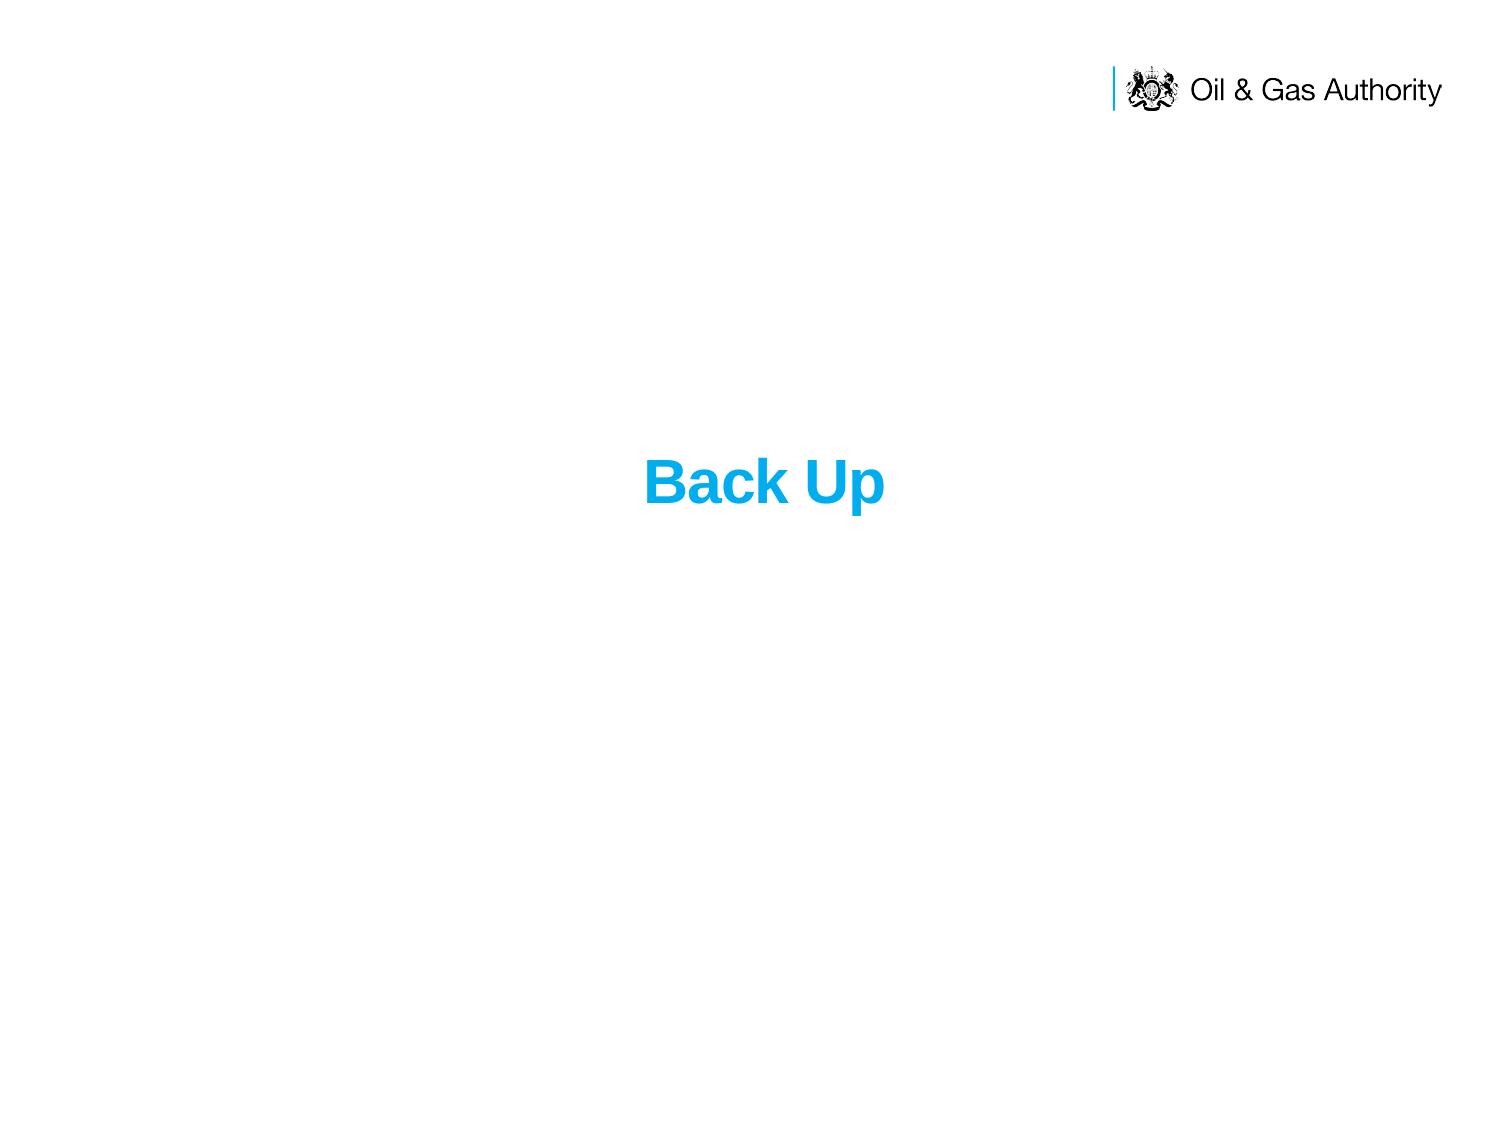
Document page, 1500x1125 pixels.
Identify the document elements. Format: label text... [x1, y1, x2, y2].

title Back Up [248, 441, 1280, 630]
picture [1116, 66, 1442, 111]
